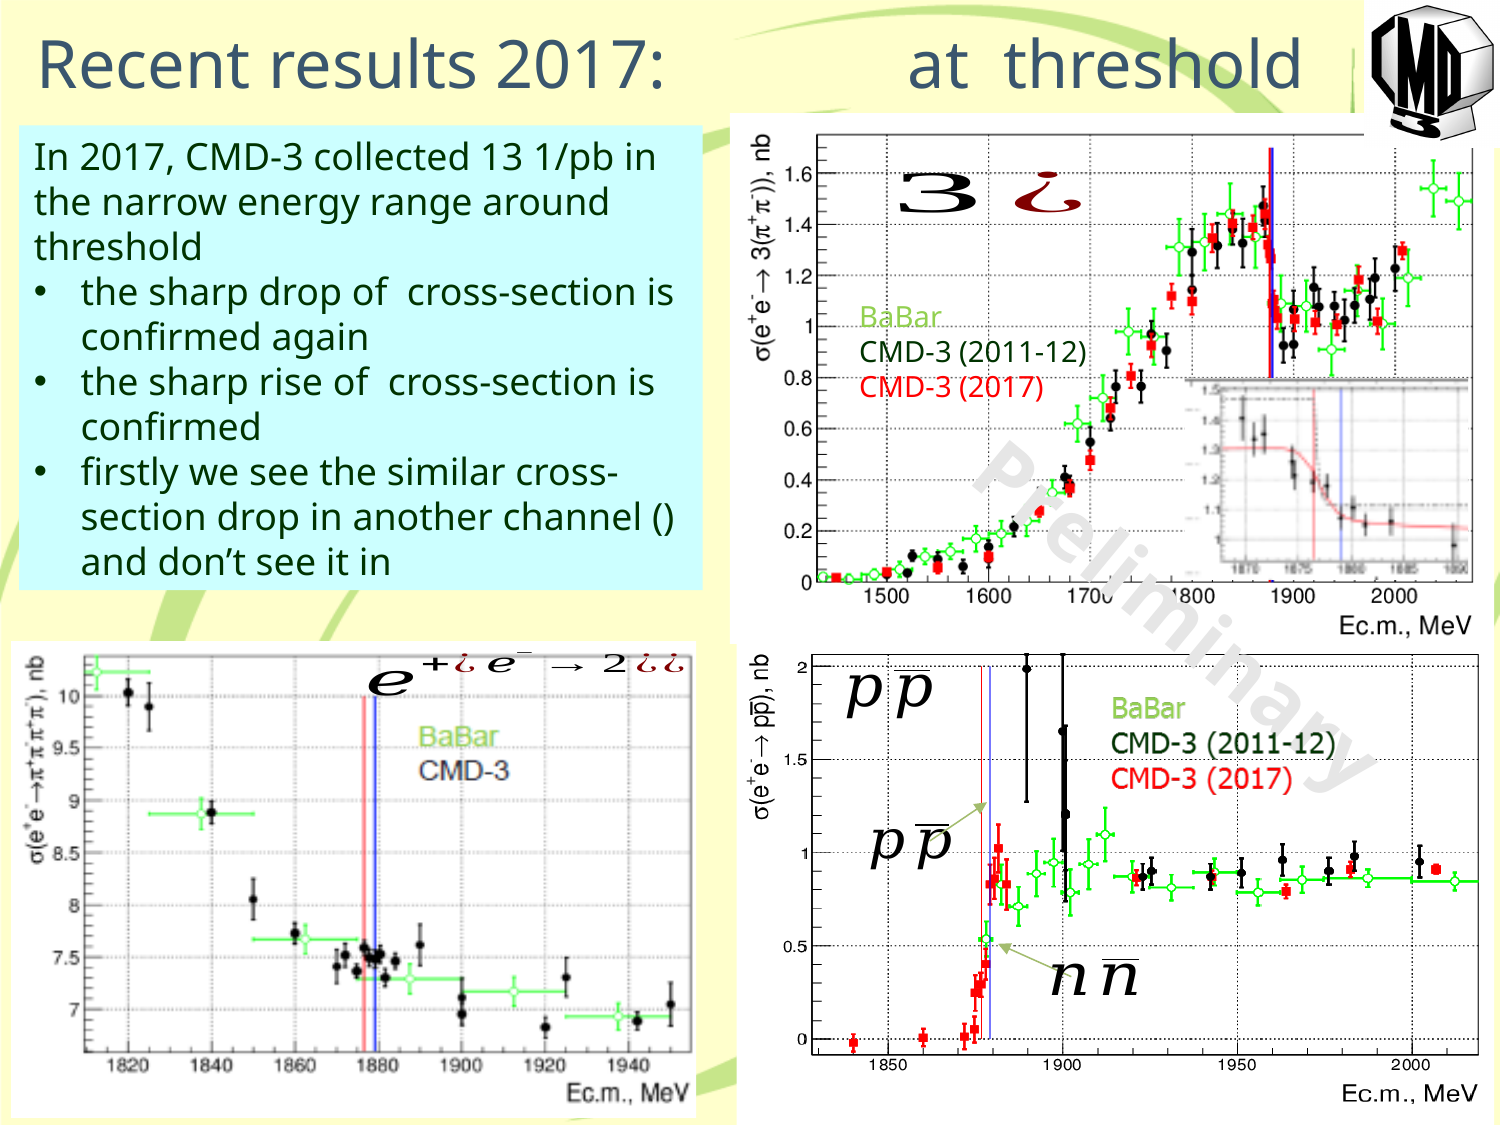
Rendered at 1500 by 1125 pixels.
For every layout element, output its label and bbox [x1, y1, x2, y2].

text_box [997, 943, 1072, 977]
picture [0, 0, 1500, 1125]
text_box [929, 801, 988, 842]
